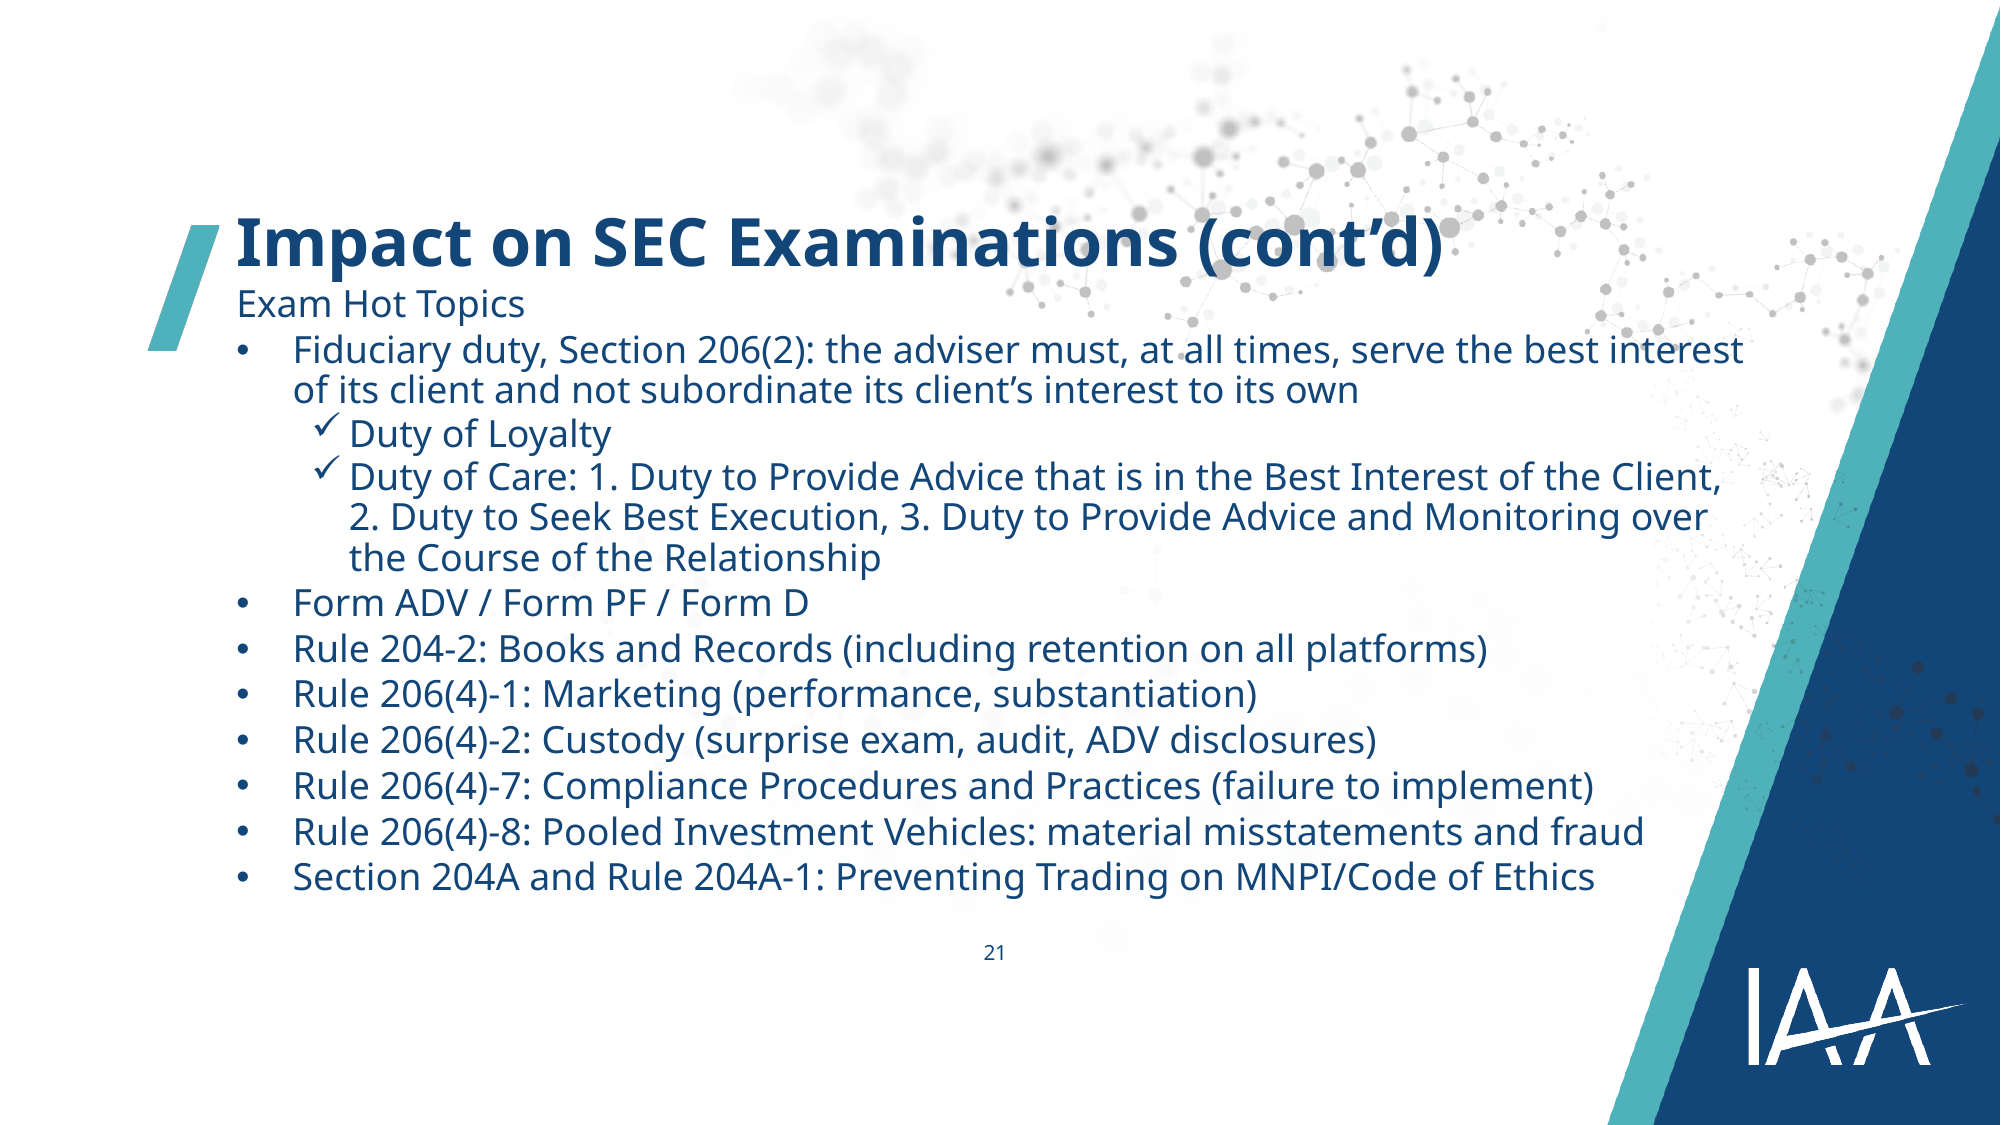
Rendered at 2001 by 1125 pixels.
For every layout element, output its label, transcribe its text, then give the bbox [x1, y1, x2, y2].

list Impact on SEC Examinations (cont’d) Exam Hot Topics Fiduciary duty, Section 206(2): the adviser must, at all times, serve the best interest of its client and not subordinate its client’s interest to its own Duty of Loyalty Duty of Care: 1. Duty to Provide Advice that is in the Best Interest of the Client, 2. Duty to Seek Best Execution, 3. Duty to Provide Advice and Monitoring over the Course of the Relationship Form ADV / Form PF / Form D Rule 204-2: Books and Records (including retention on all platforms) Rule 206(4)-1: Marketing (performance, substantiation) Rule 206(4)-2: Custody (surprise exam, audit, ADV disclosures) Rule 206(4)-7: Compliance Procedures and Practices (failure to implement) Rule 206(4)-8: Pooled Investment Vehicles: material misstatements and fraud Section 204A and Rule 204A-1: Preventing Trading on MNPI/Code of Ethics 21 [221, 200, 1770, 981]
picture [0, 1, 2000, 1125]
